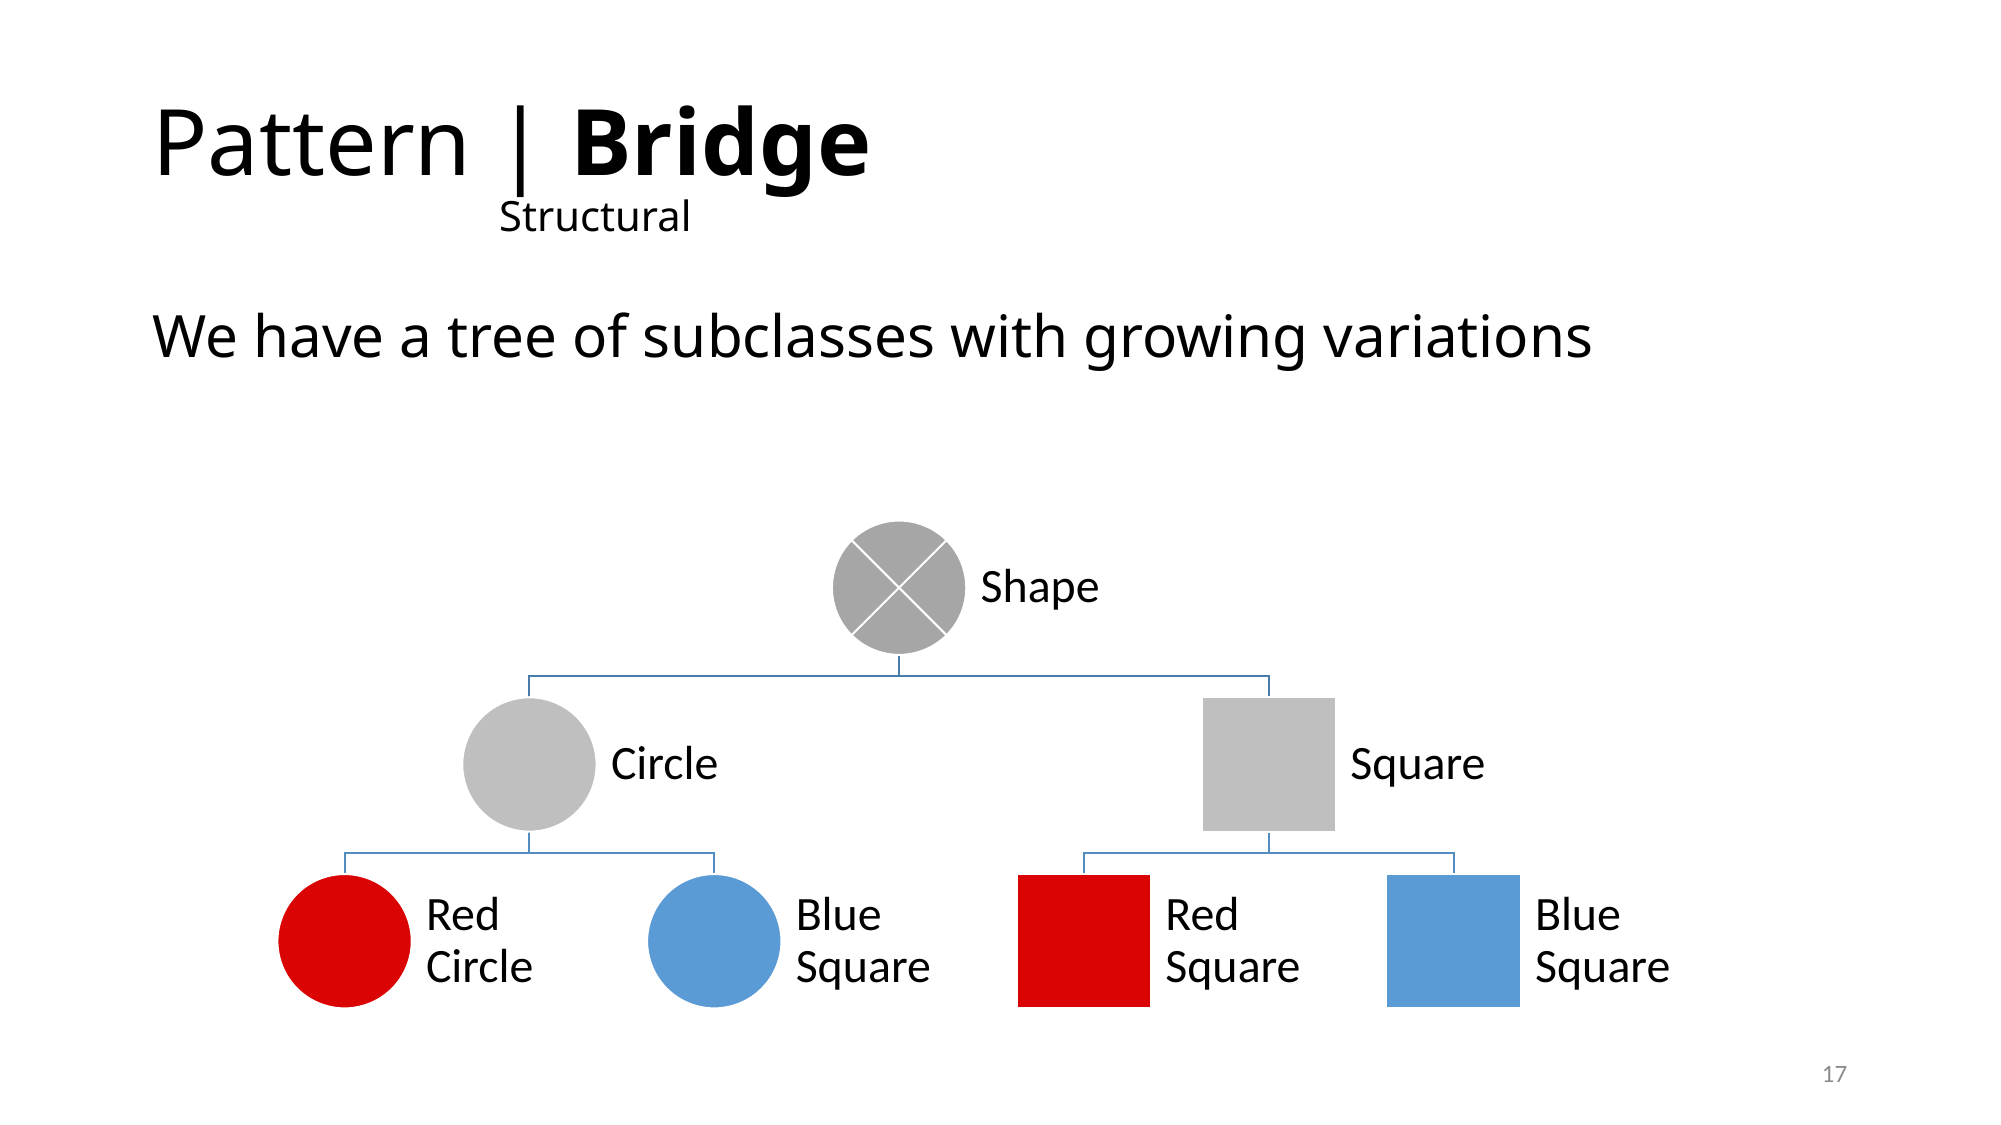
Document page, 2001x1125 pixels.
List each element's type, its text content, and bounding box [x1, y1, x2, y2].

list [137, 515, 1863, 1014]
text_box We have a tree of subclasses with growing variations [137, 299, 1863, 515]
title Pattern | Bridge Structural [137, 59, 1863, 278]
slide_number 17 [1412, 1042, 1863, 1103]
